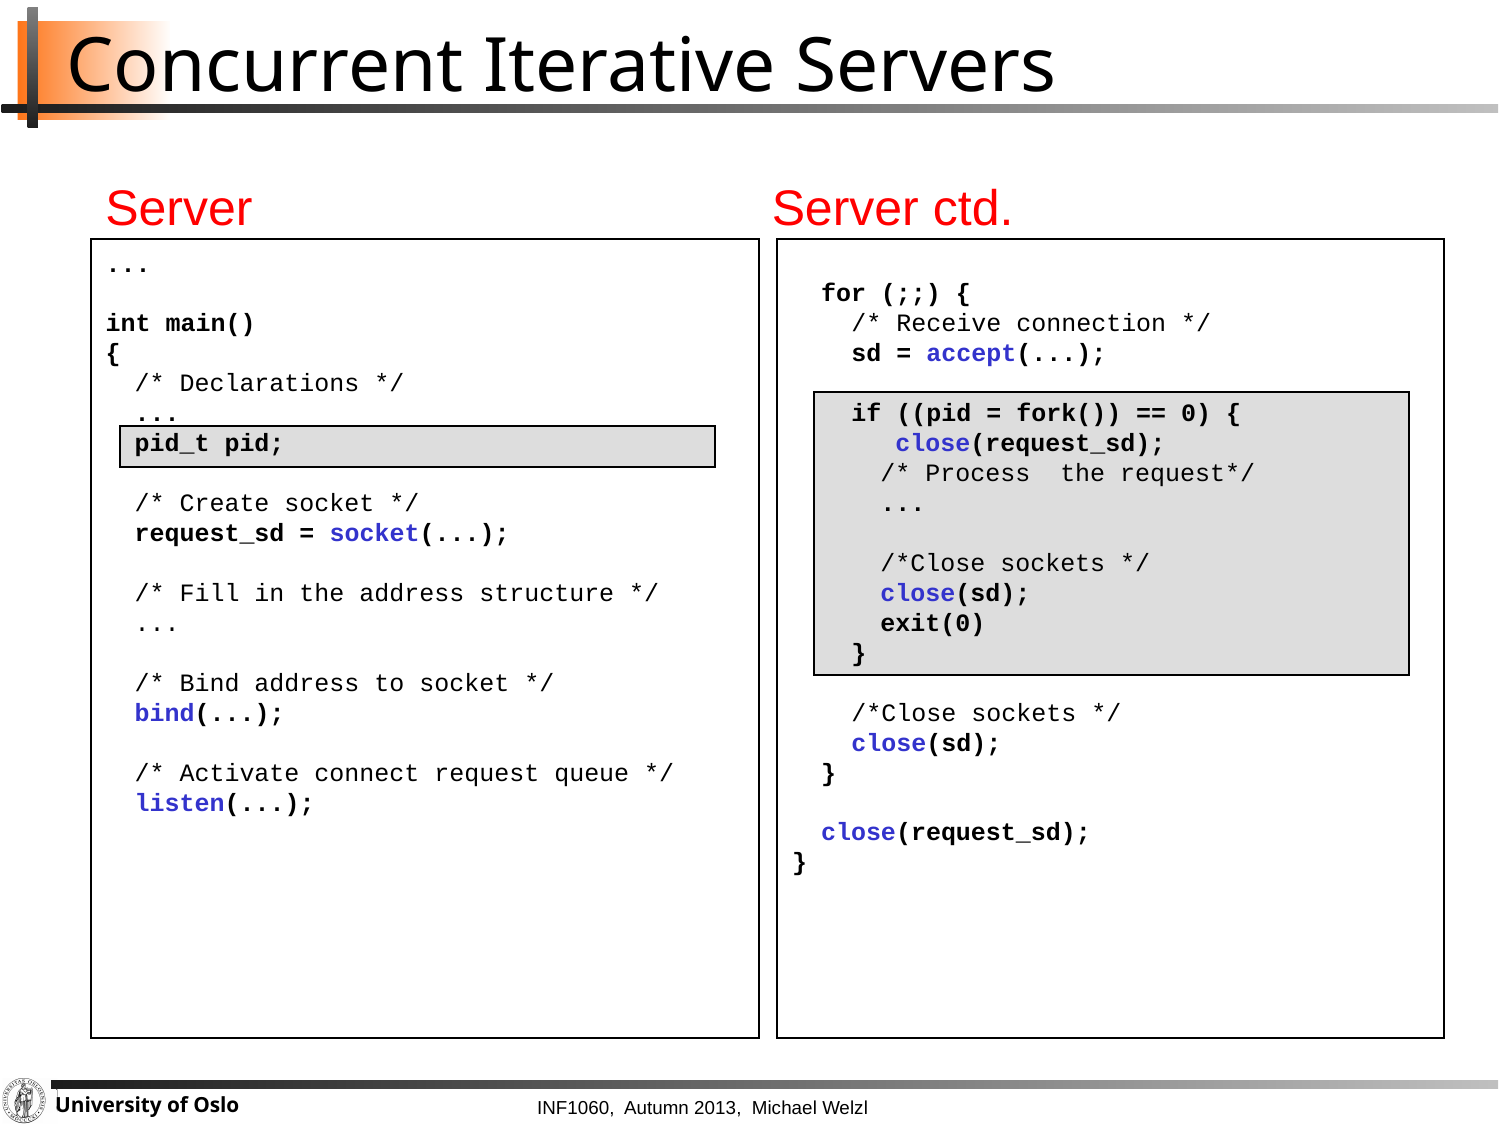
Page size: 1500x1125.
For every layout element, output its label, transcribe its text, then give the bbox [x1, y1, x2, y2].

text_box Server [90, 168, 268, 244]
text_box ... int main() { /* Declarations */ ... pid_t pid; /* Create socket */ request_sd = socket(...); /* Fill in the address structure */ ... /* Bind address to socket */ bind(...); /* Activate connect request queue */ listen(...); [90, 239, 759, 1039]
text_box Server ctd. [757, 168, 1029, 244]
text_box for (;;) { /* Receive connection */ sd = accept(...); if ((pid = fork()) == 0) { close(request_sd); /* Process the request*/ ... /*Close sockets */ close(sd); exit(0) } /*Close sockets */ close(sd); } close(request_sd); } [777, 239, 1444, 1039]
title Concurrent Iterative Servers [51, 20, 1495, 113]
picture [2, 1078, 58, 1124]
